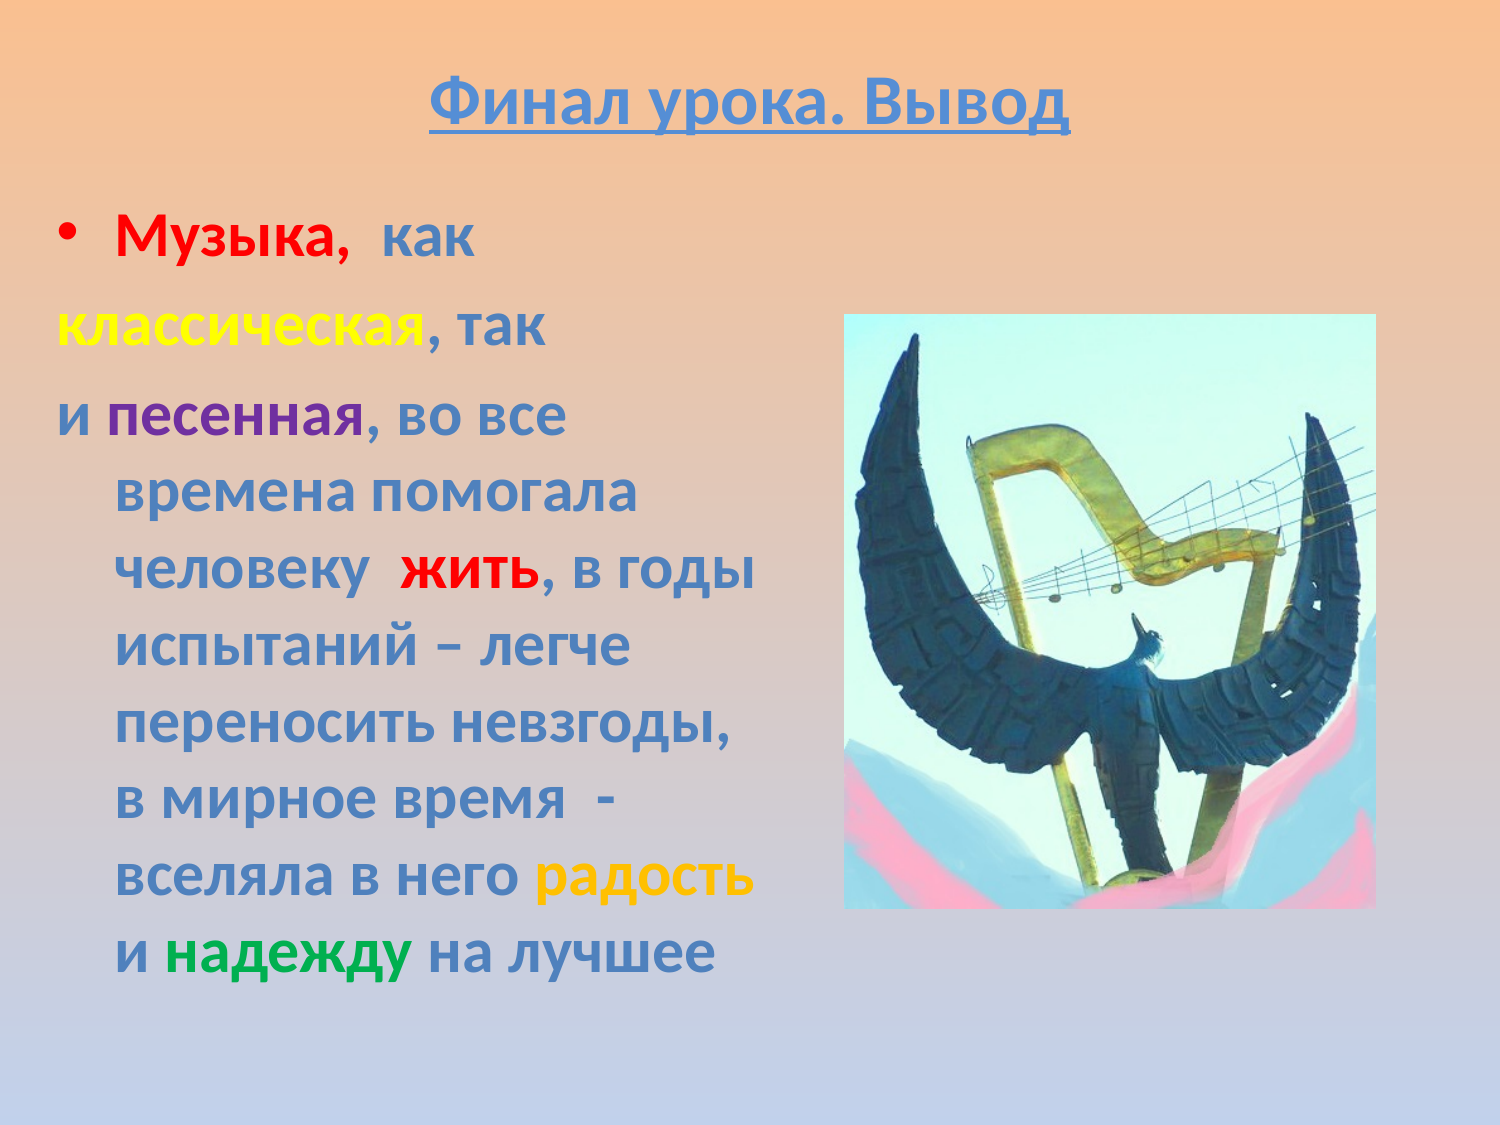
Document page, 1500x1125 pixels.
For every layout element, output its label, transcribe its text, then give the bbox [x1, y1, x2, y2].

picture [844, 314, 1377, 910]
list Музыка, как классическая, так и песенная, во все времена помогала человеку жить, в годы испытаний – легче переносить невзгоды, в мирное время - вселяла в него радость и надежду на лучшее [41, 184, 786, 1005]
title Финал урока. Вывод [75, 45, 1425, 233]
